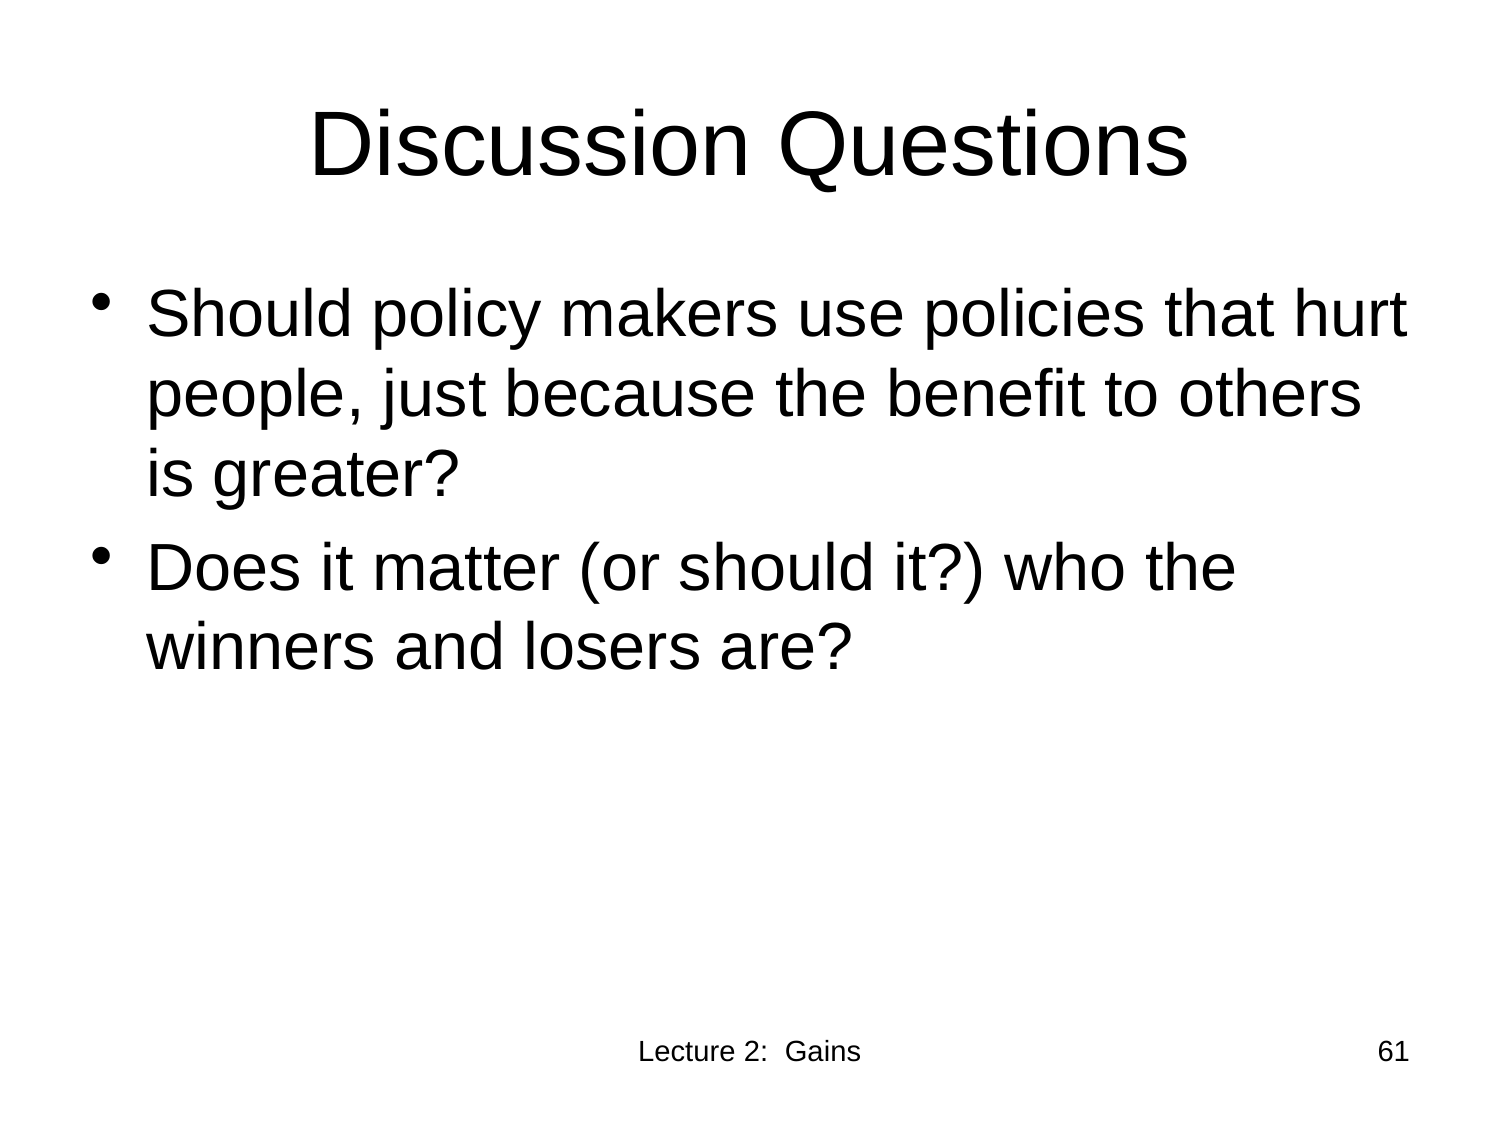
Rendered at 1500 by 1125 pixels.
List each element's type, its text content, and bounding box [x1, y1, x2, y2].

footer Lecture 2: Gains [512, 1024, 988, 1103]
list Should policy makers use policies that hurt people, just because the benefit to others is greater? Does it matter (or should it?) who the winners and losers are? [74, 262, 1426, 1006]
title Discussion Questions [74, 44, 1426, 233]
slide_number 61 [1074, 1024, 1426, 1103]
